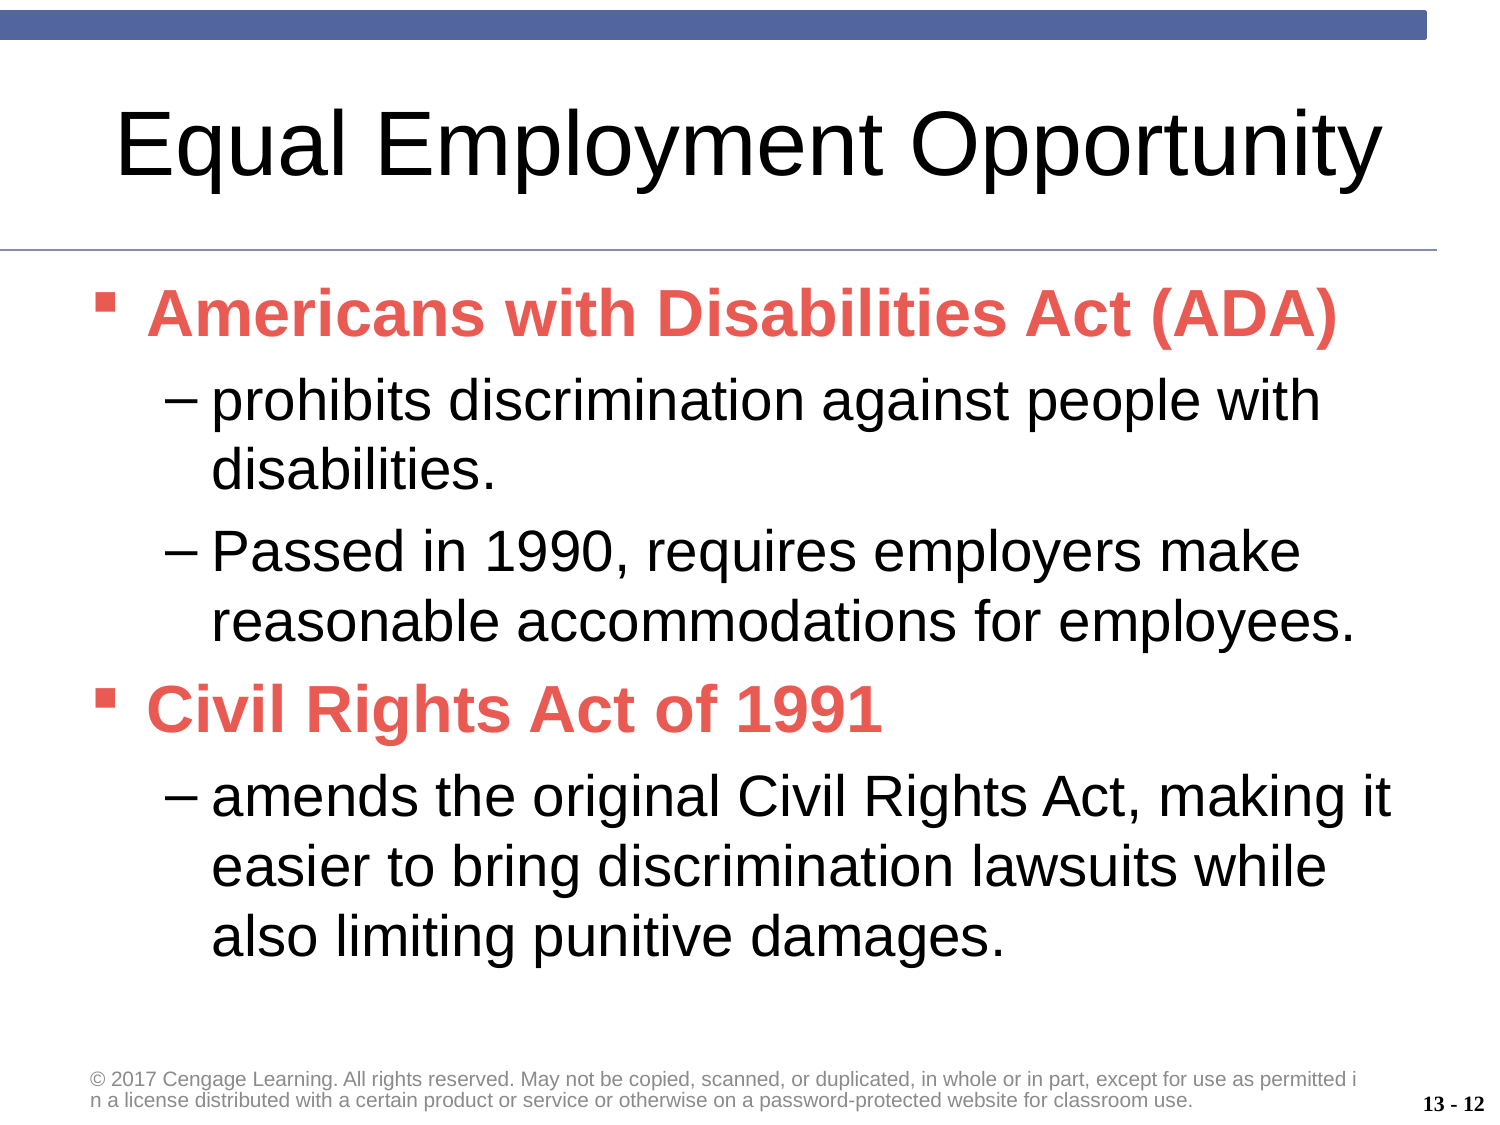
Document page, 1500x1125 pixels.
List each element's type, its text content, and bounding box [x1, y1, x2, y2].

list Americans with Disabilities Act (ADA) prohibits discrimination against people with disabilities. Passed in 1990, requires employers make reasonable accommodations for employees. Civil Rights Act of 1991 amends the original Civil Rights Act, making it easier to bring discrimination lawsuits while also limiting punitive damages. [75, 262, 1425, 1005]
footer © 2017 Cengage Learning. All rights reserved. May not be copied, scanned, or duplicated, in whole or in part, except for use as permitted in a license distributed with a certain product or service or otherwise on a password-protected website for classroom use. [75, 1037, 1375, 1120]
title Equal Employment Opportunity [75, 45, 1425, 233]
